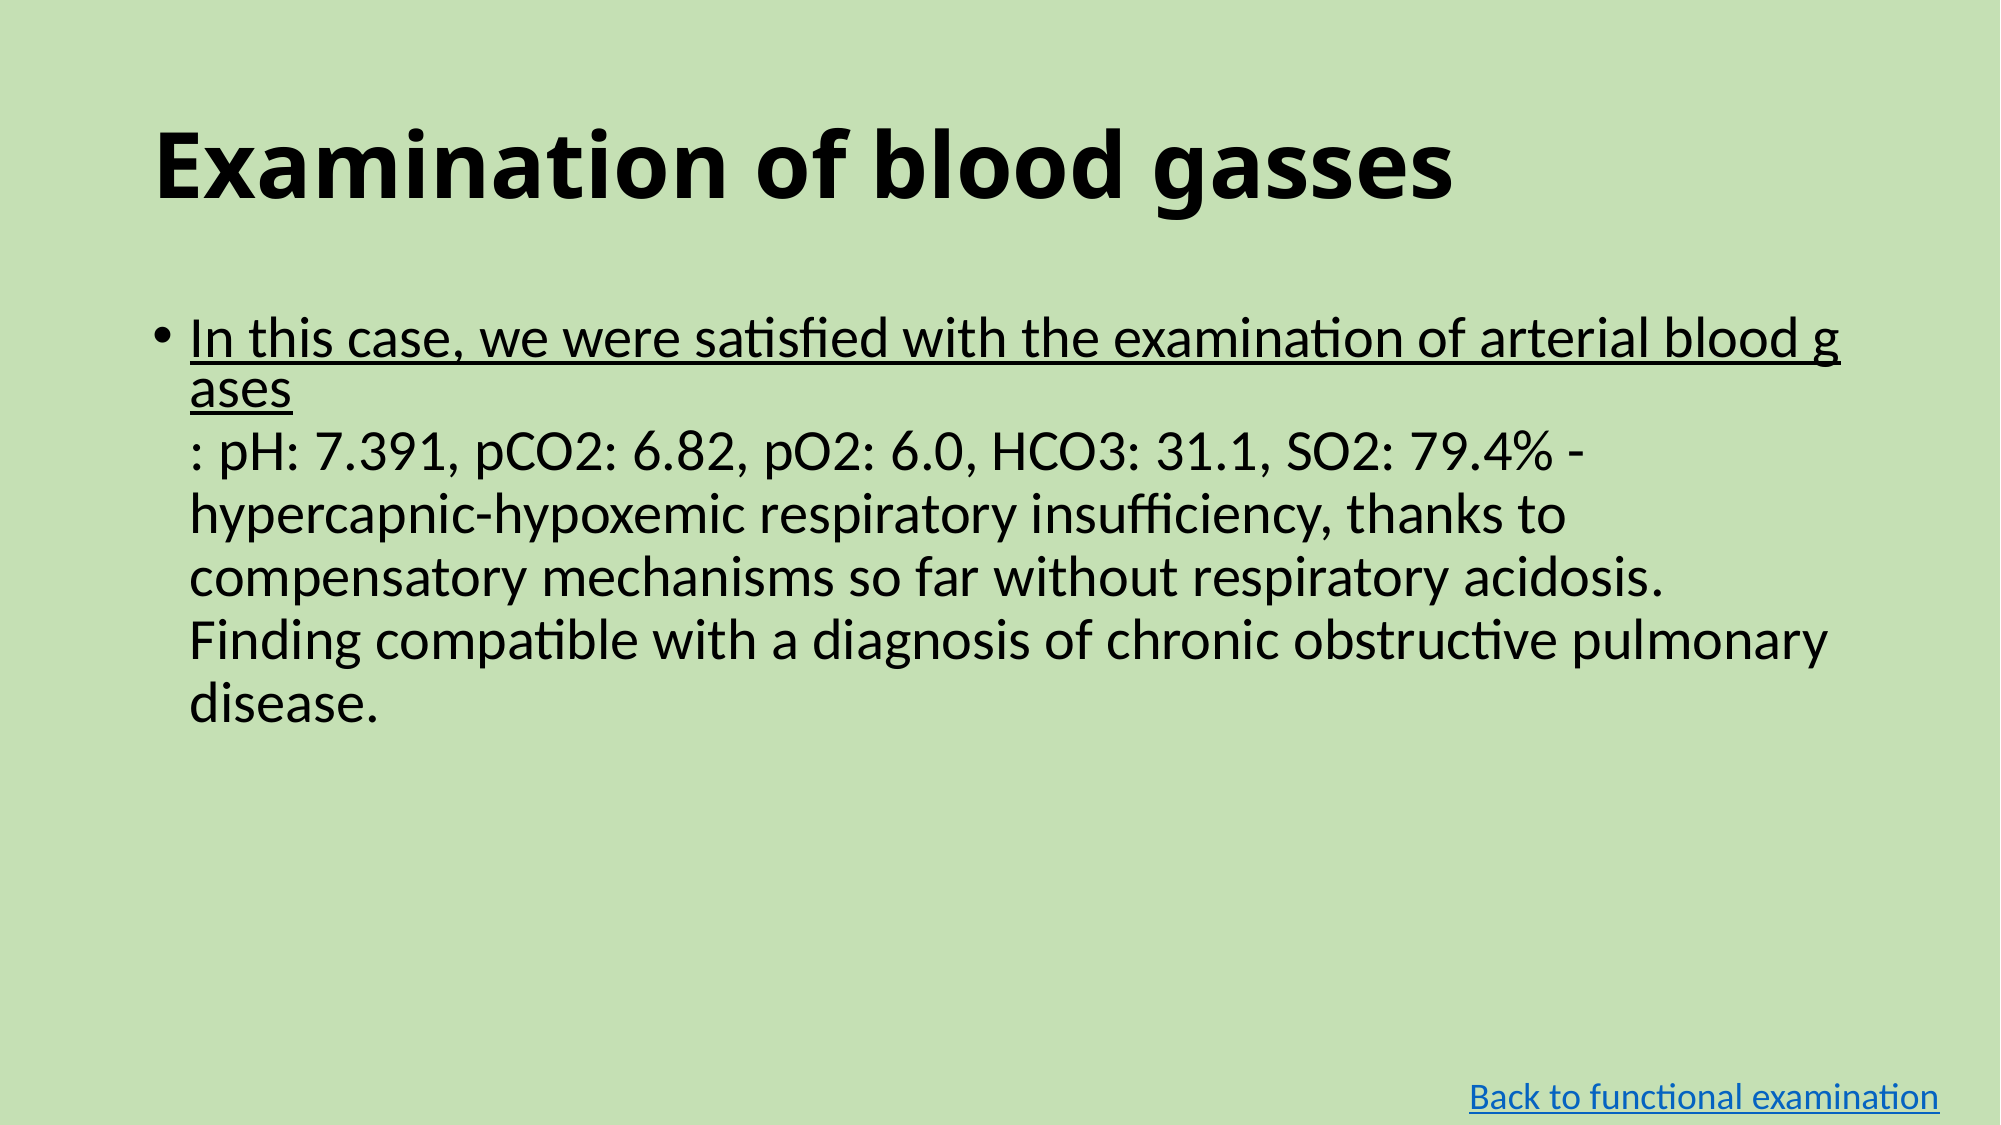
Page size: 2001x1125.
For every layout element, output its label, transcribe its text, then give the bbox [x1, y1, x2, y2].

text_box Back to functional examination [1454, 1064, 2000, 1125]
title Examination of blood gasses [137, 59, 1863, 278]
list In this case, we were satisfied with the examination of arterial blood gases: pH: 7.391, pCO2: 6.82, pO2: 6.0, HCO3: 31.1, SO2: 79.4% - hypercapnic-hypoxemic respiratory insufficiency, thanks to compensatory mechanisms so far without respiratory acidosis. Finding compatible with a diagnosis of chronic obstructive pulmonary disease. [137, 299, 1863, 1014]
